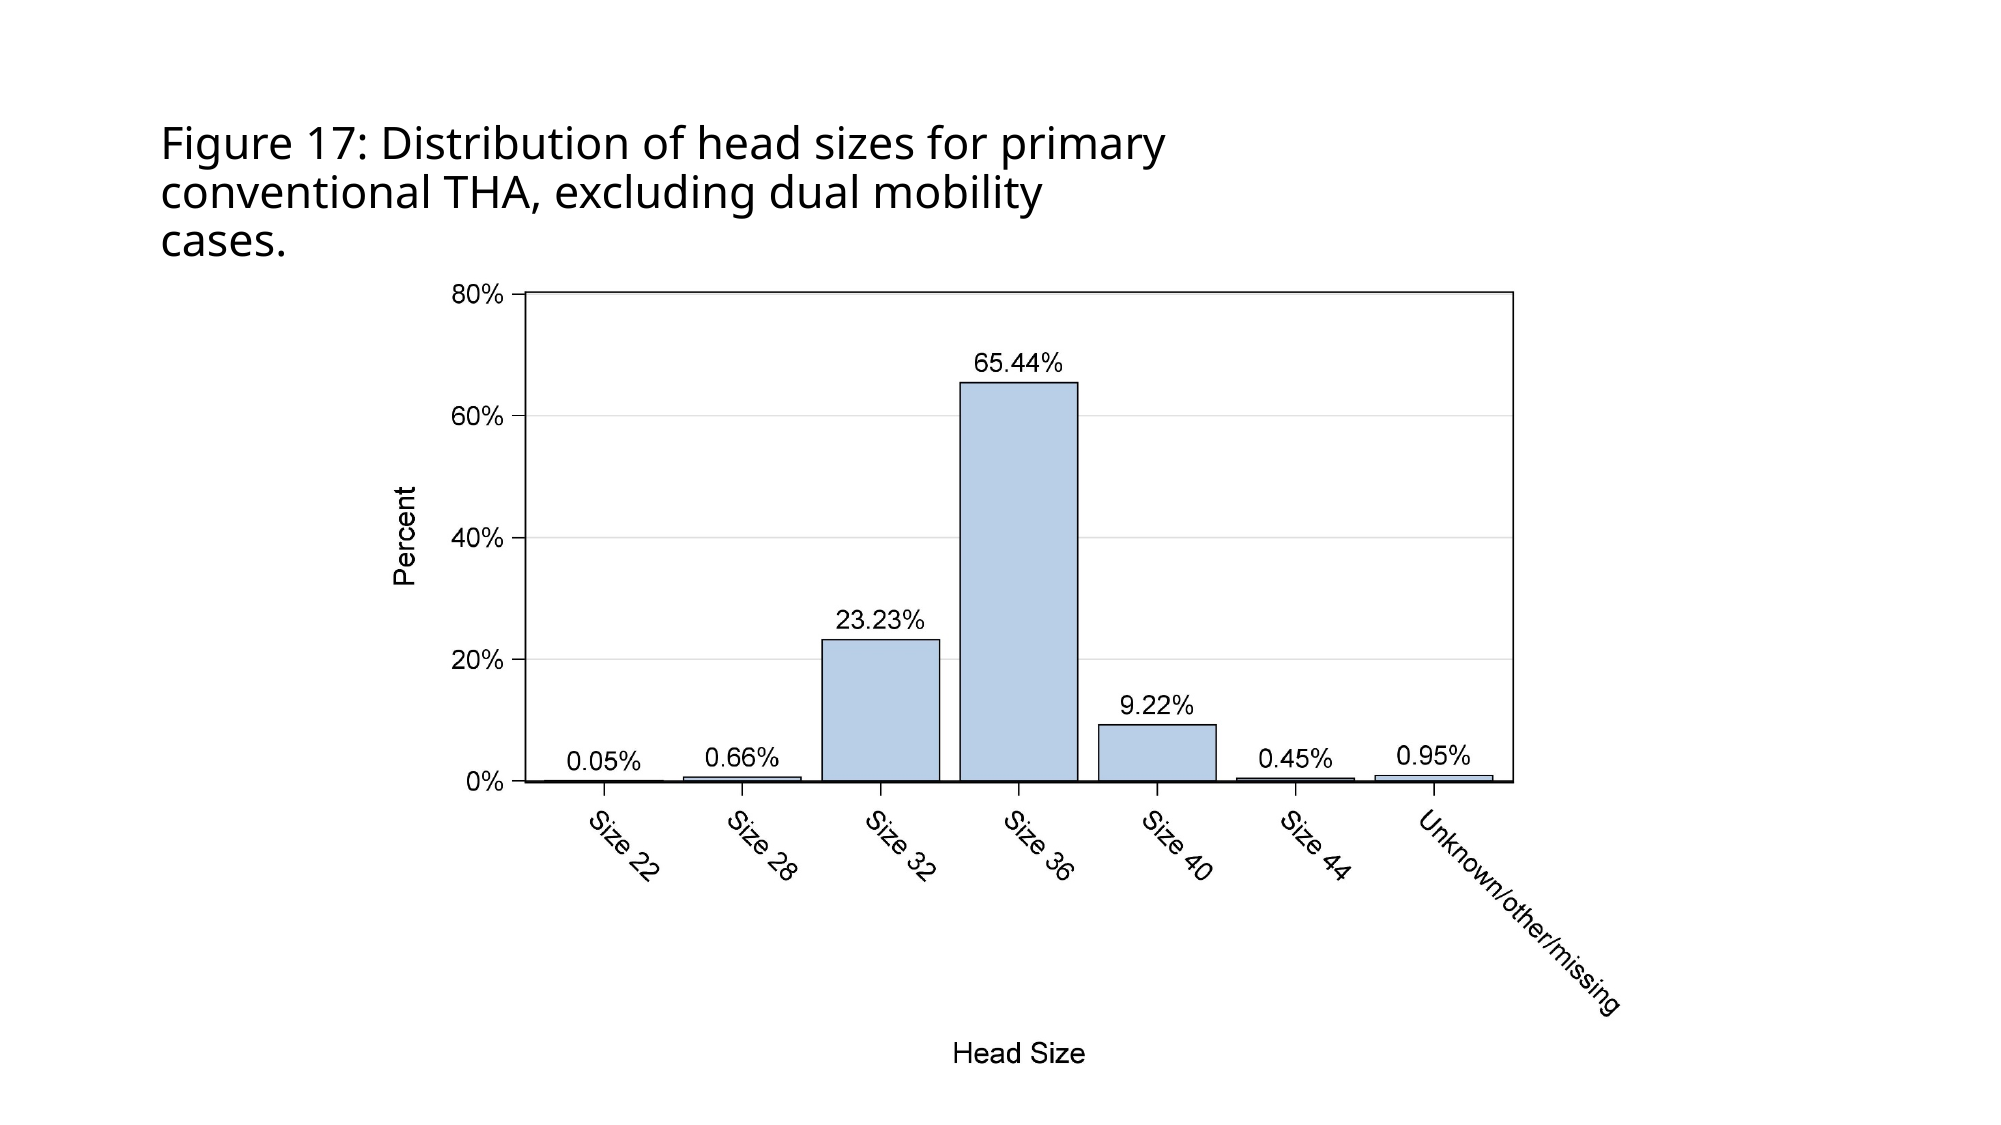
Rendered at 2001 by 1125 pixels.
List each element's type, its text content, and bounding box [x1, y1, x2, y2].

picture [370, 261, 1646, 1087]
title Figure 17: Distribution of head sizes for primary conventional THA, excluding dual mobility cases. [145, 111, 1871, 330]
